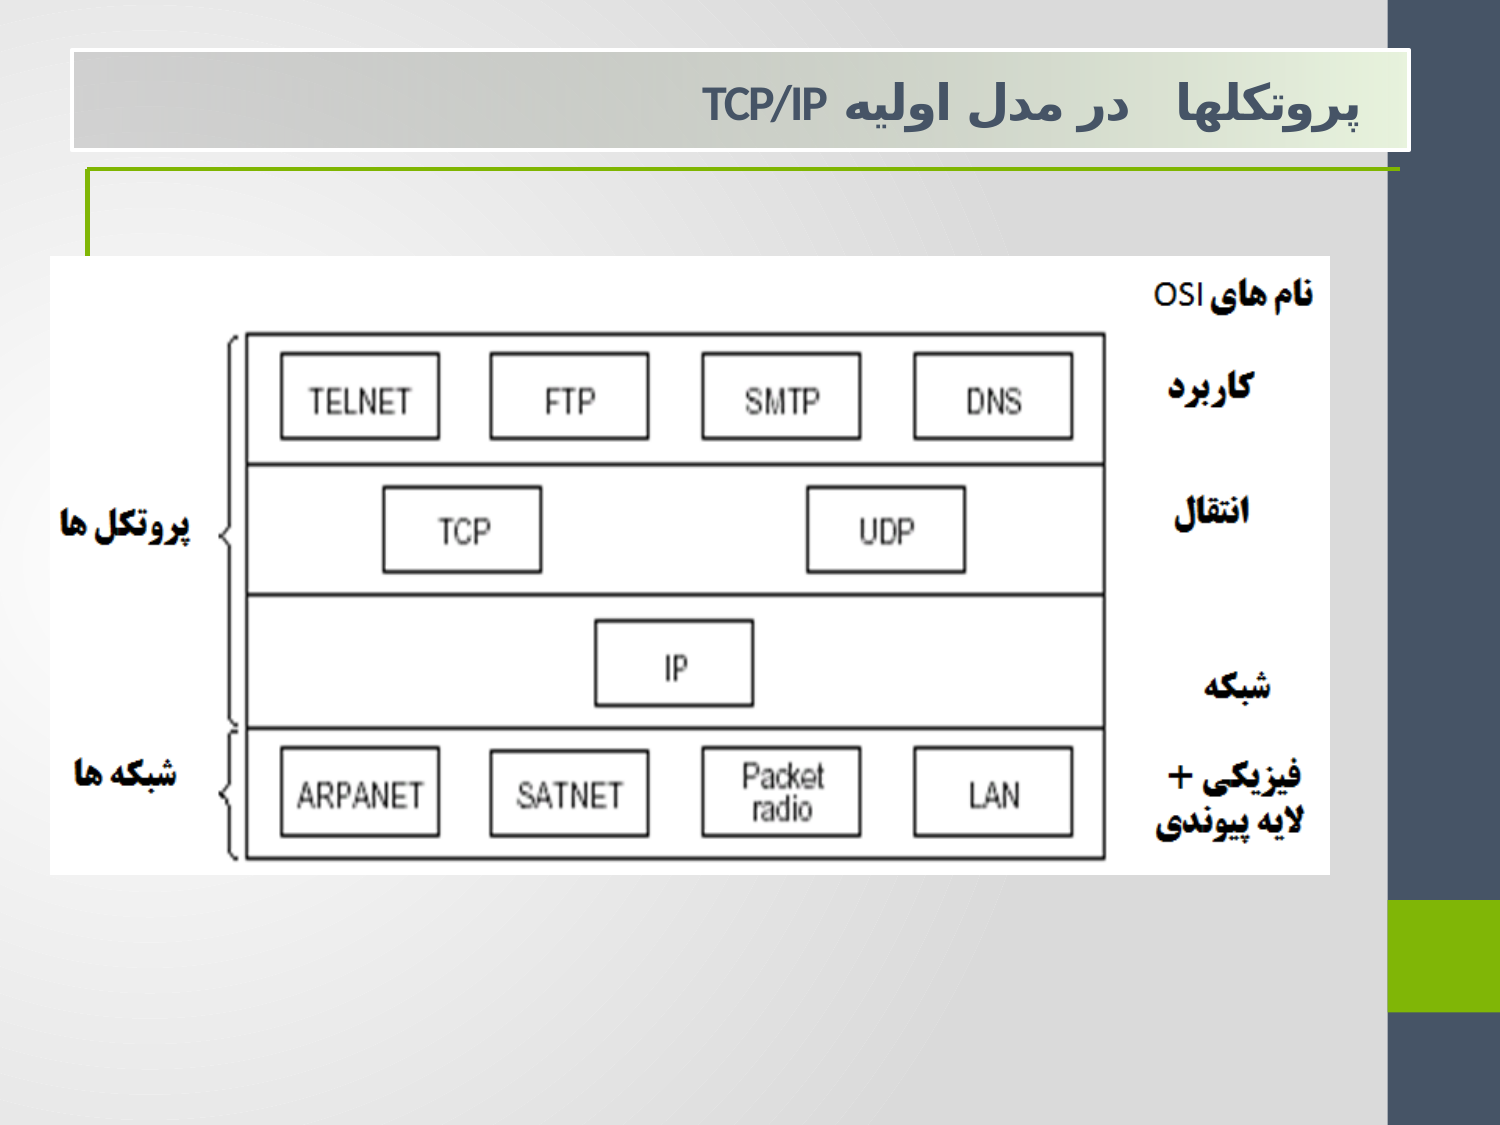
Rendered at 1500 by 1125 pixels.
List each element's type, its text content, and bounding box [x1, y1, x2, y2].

text_box پروتكلها در مدل اوليه TCP/IP [70, 48, 1411, 152]
picture [49, 255, 1331, 876]
